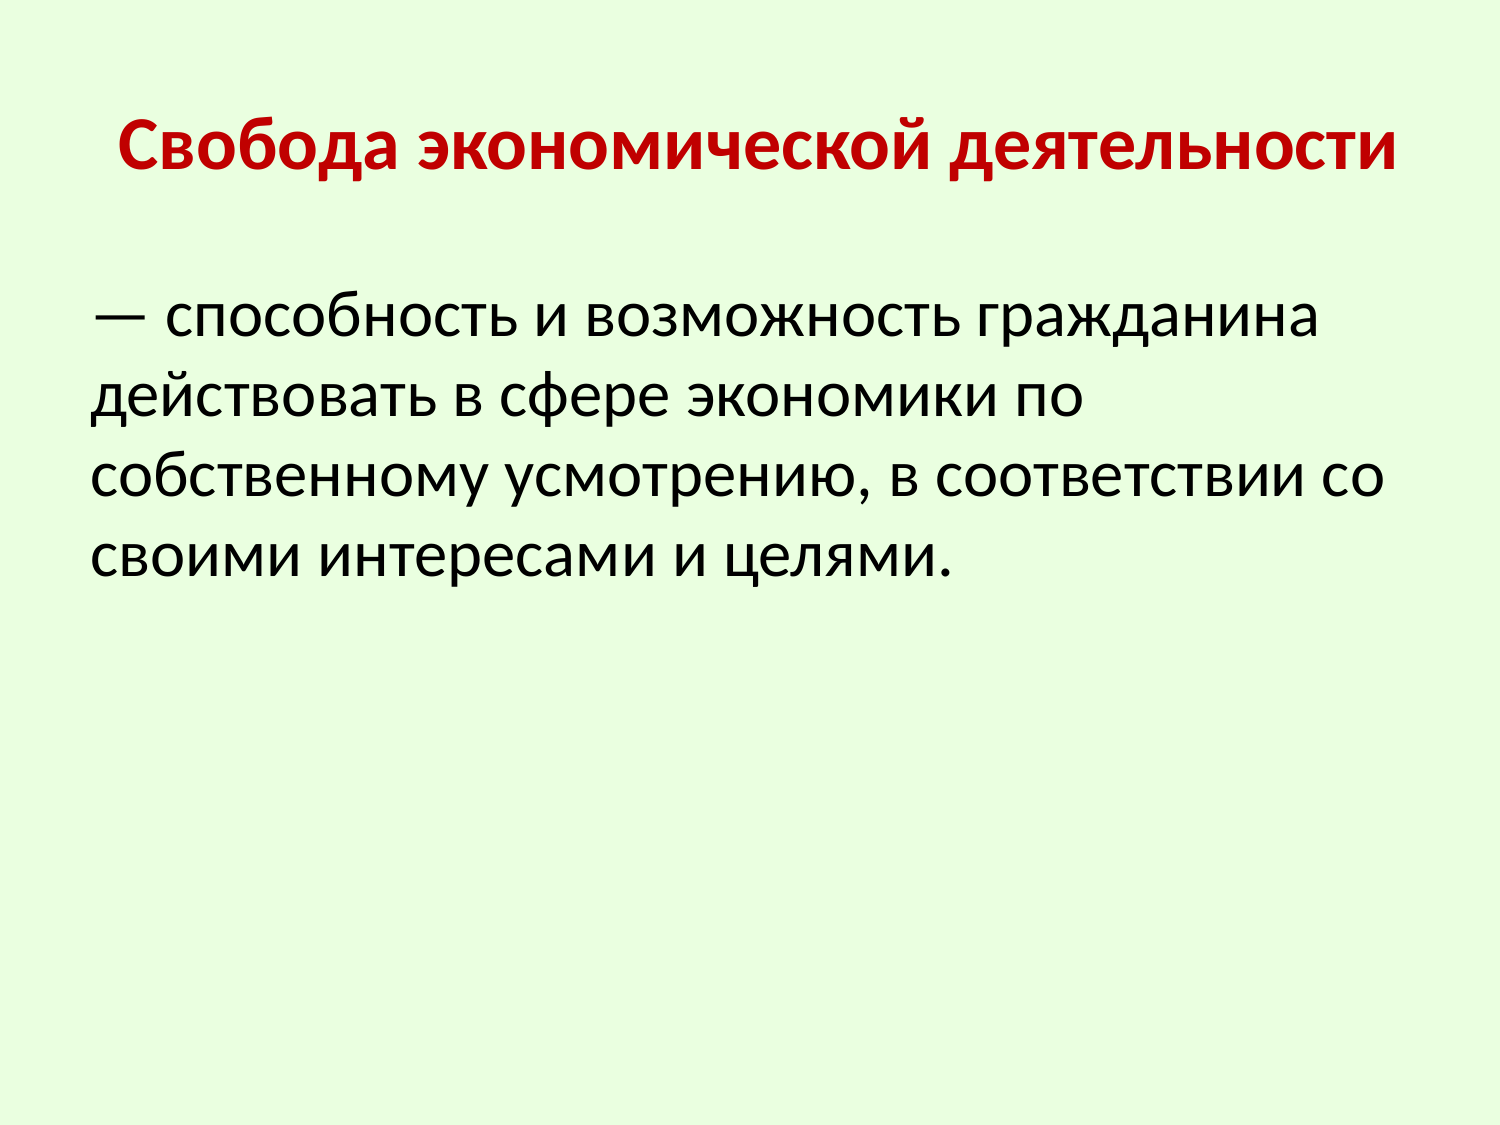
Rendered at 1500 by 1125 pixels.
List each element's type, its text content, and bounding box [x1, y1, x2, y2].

title Свобода экономической деятельности [75, 45, 1425, 233]
list — способность и возможность гражданина действовать в сфере экономики по собственному усмотрению, в соответствии со своими интересами и целями. [75, 262, 1425, 1005]
